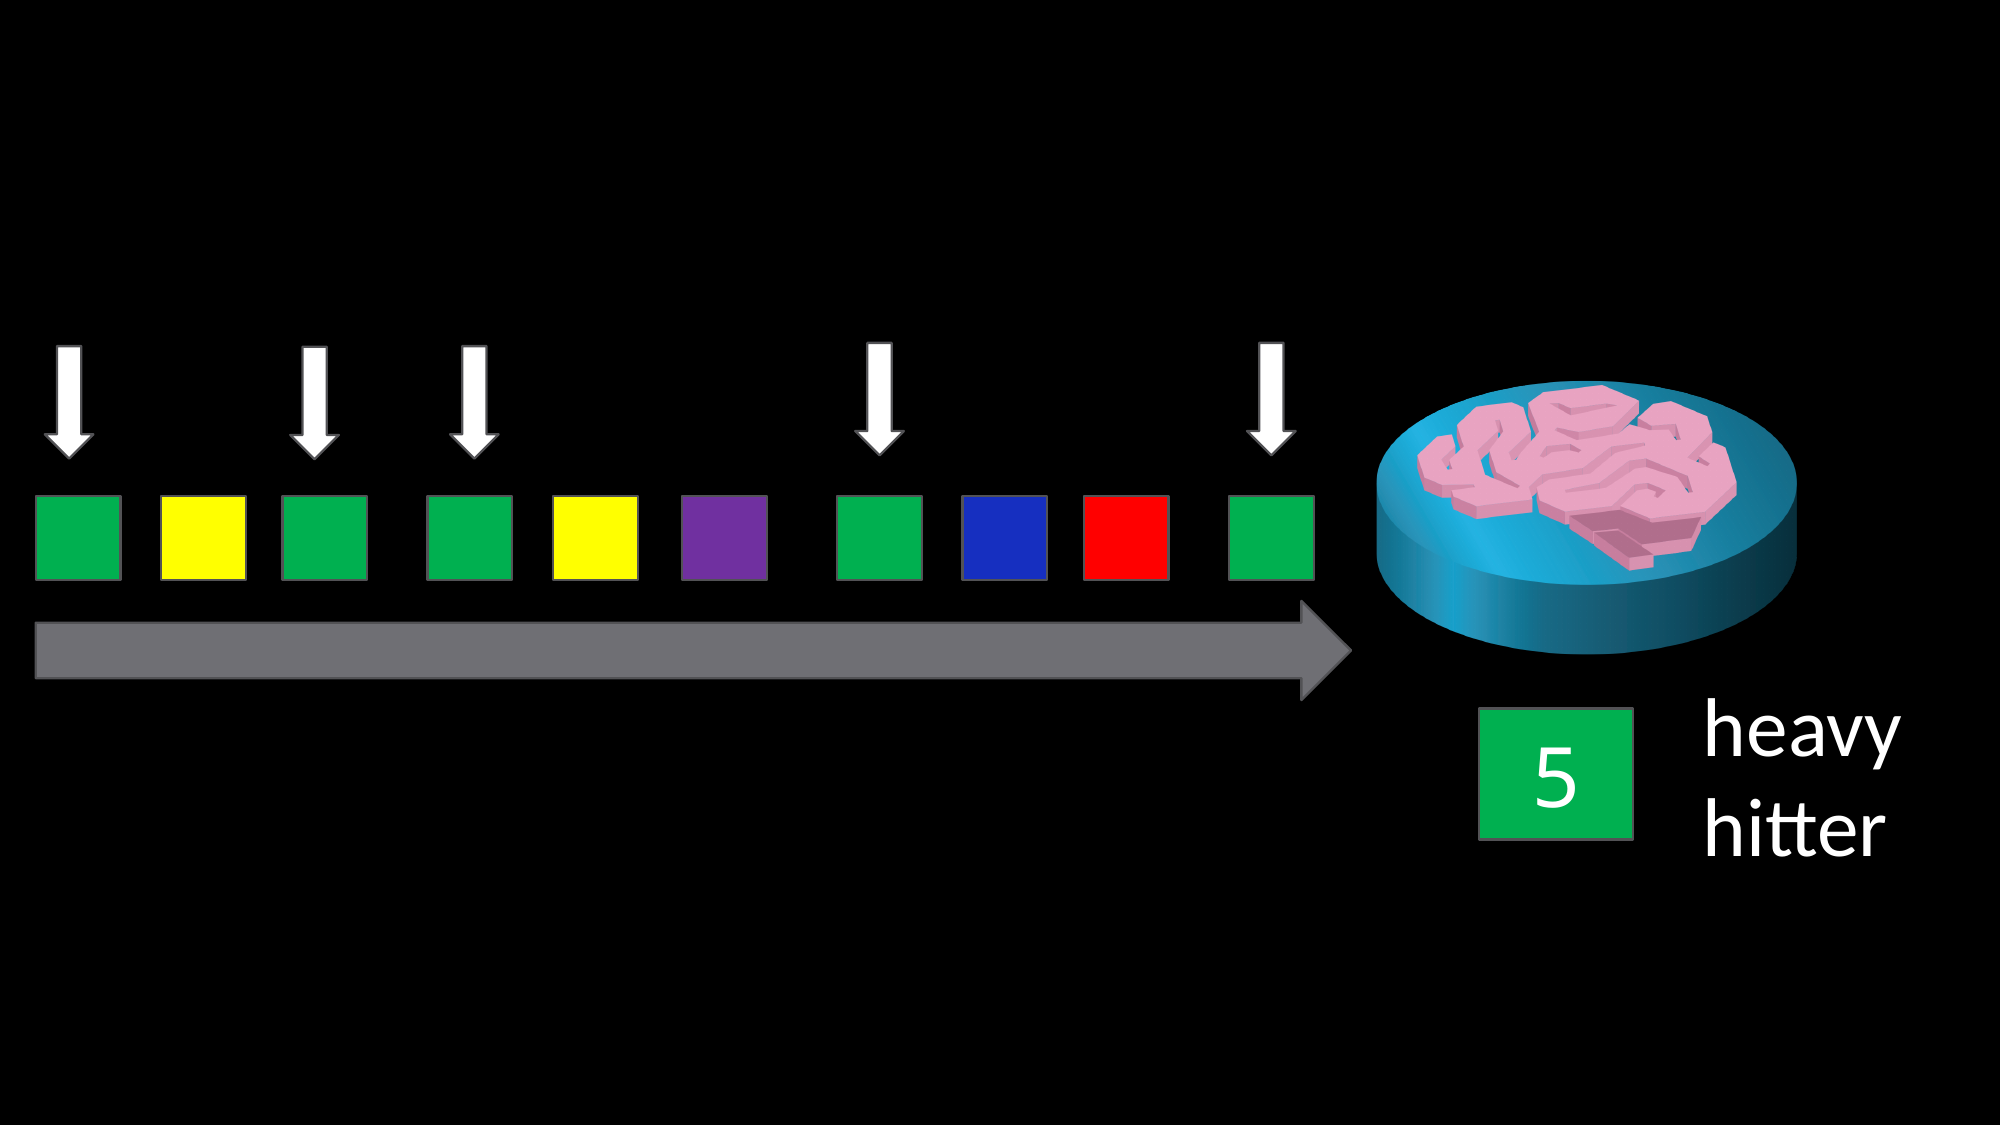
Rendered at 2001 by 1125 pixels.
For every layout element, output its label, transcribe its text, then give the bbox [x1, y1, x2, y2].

text_box heavy hitter [1688, 665, 1937, 880]
text_box [854, 341, 905, 457]
text_box [681, 495, 768, 581]
text_box [281, 495, 368, 581]
text_box [1083, 495, 1170, 581]
text_box [448, 344, 500, 460]
text_box [426, 495, 513, 581]
text_box [43, 344, 95, 460]
text_box [1245, 341, 1297, 457]
picture [1350, 281, 1822, 753]
text_box 5 [1478, 761, 1634, 841]
text_box [289, 345, 340, 461]
text_box [34, 599, 1343, 702]
text_box [160, 495, 247, 581]
text_box [552, 495, 639, 581]
text_box [961, 495, 1048, 581]
text_box [836, 495, 923, 581]
text_box [1228, 495, 1315, 581]
text_box [35, 495, 122, 581]
